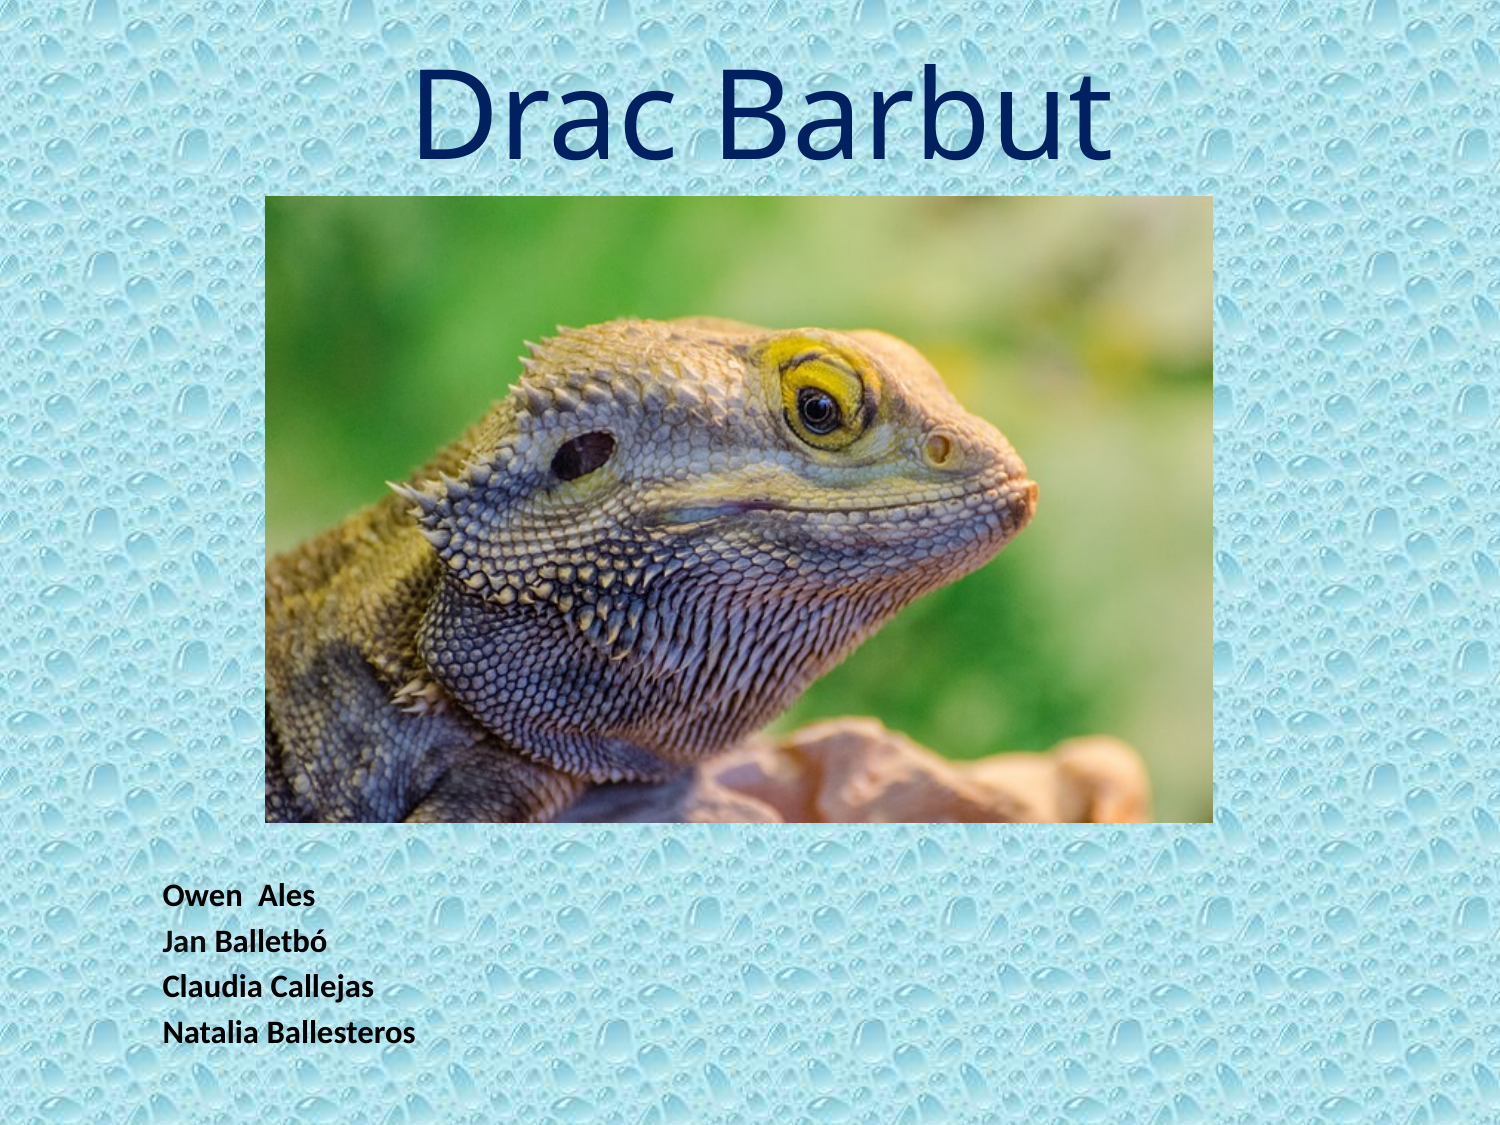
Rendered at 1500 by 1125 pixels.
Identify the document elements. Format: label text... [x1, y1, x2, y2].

picture [0, 0, 1500, 1125]
title Drac Barbut [123, 0, 1399, 220]
subtitle Owen Ales Jan Balletbó Claudia Callejas Natalia Ballesteros [147, 775, 1198, 1063]
